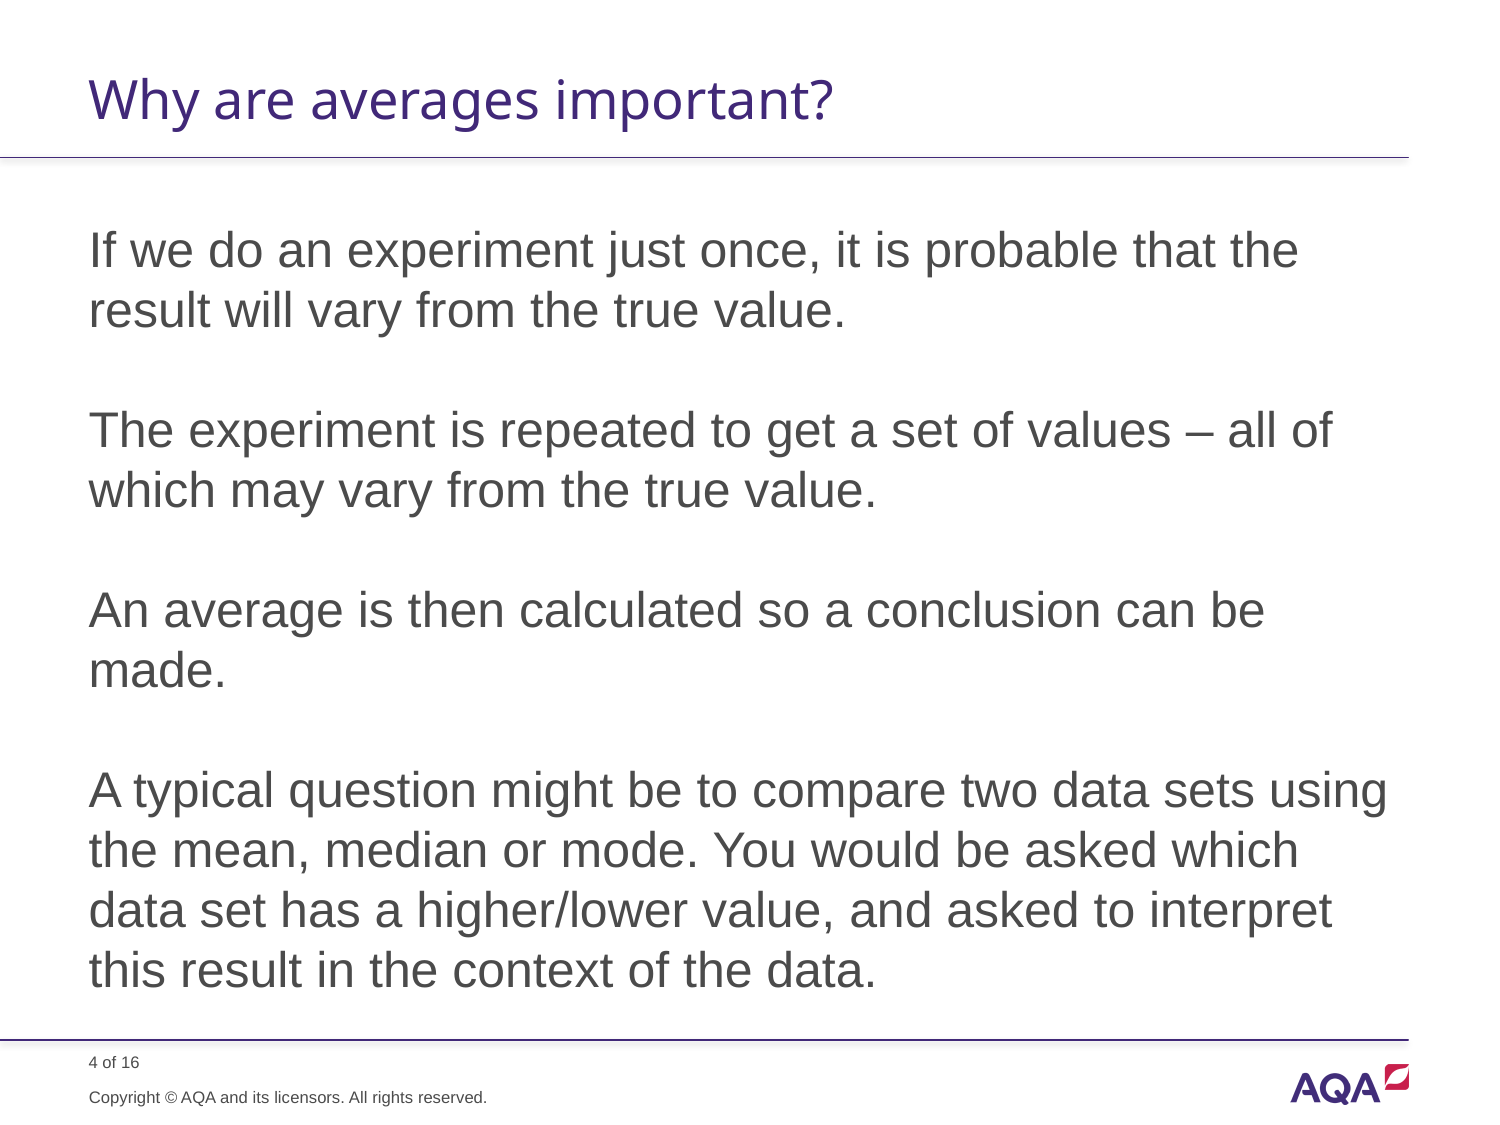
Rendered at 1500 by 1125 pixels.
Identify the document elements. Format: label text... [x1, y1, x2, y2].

list If we do an experiment just once, it is probable that the result will vary from the true value. The experiment is repeated to get a set of values – all of which may vary from the true value. An average is then calculated so a conclusion can be made. A typical question might be to compare two data sets using the mean, median or mode. You would be asked which data set has a higher/lower value, and asked to interpret this result in the context of the data. [88, 216, 1409, 936]
picture [1290, 1064, 1409, 1105]
title Why are averages important? [88, 72, 1409, 144]
